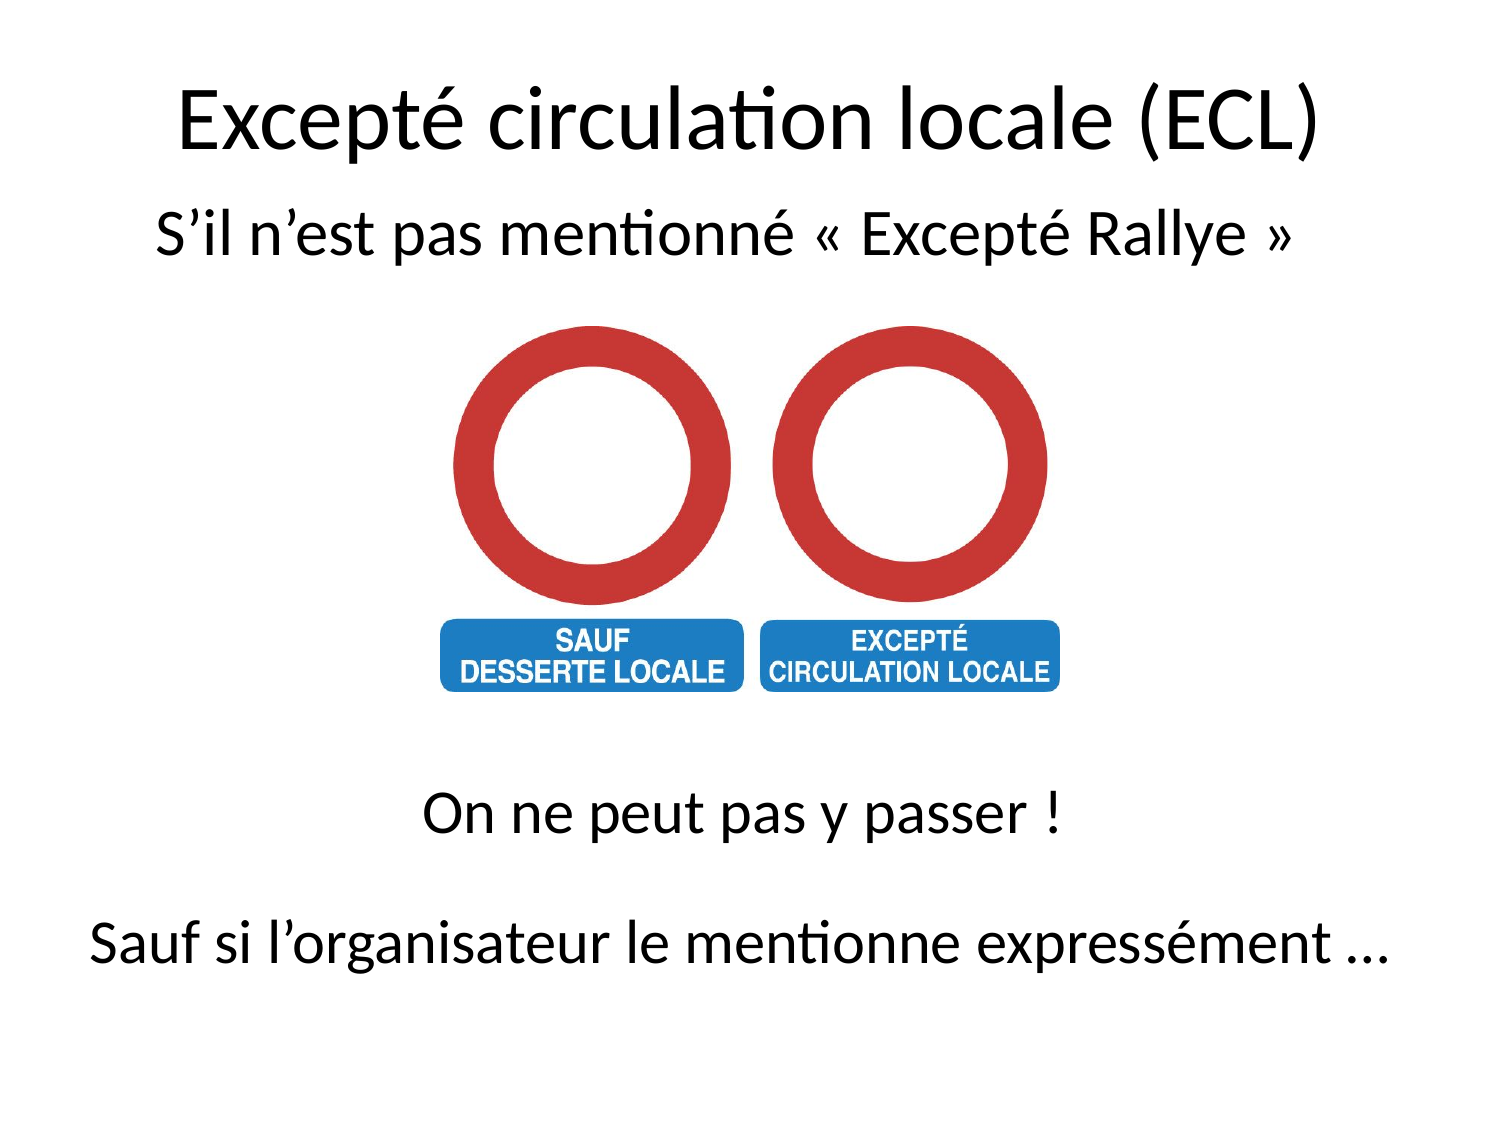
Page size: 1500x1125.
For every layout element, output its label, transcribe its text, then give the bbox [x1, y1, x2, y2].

text_box Sauf si l’organisateur le mentionne expressément … [74, 893, 1425, 1028]
picture [439, 326, 1060, 692]
list S’il n’est pas mentionné « Excepté Rallye » [140, 181, 1360, 281]
title Excepté circulation locale (ECL) [75, 45, 1425, 182]
text_box On ne peut pas y passer ! [407, 763, 1093, 853]
